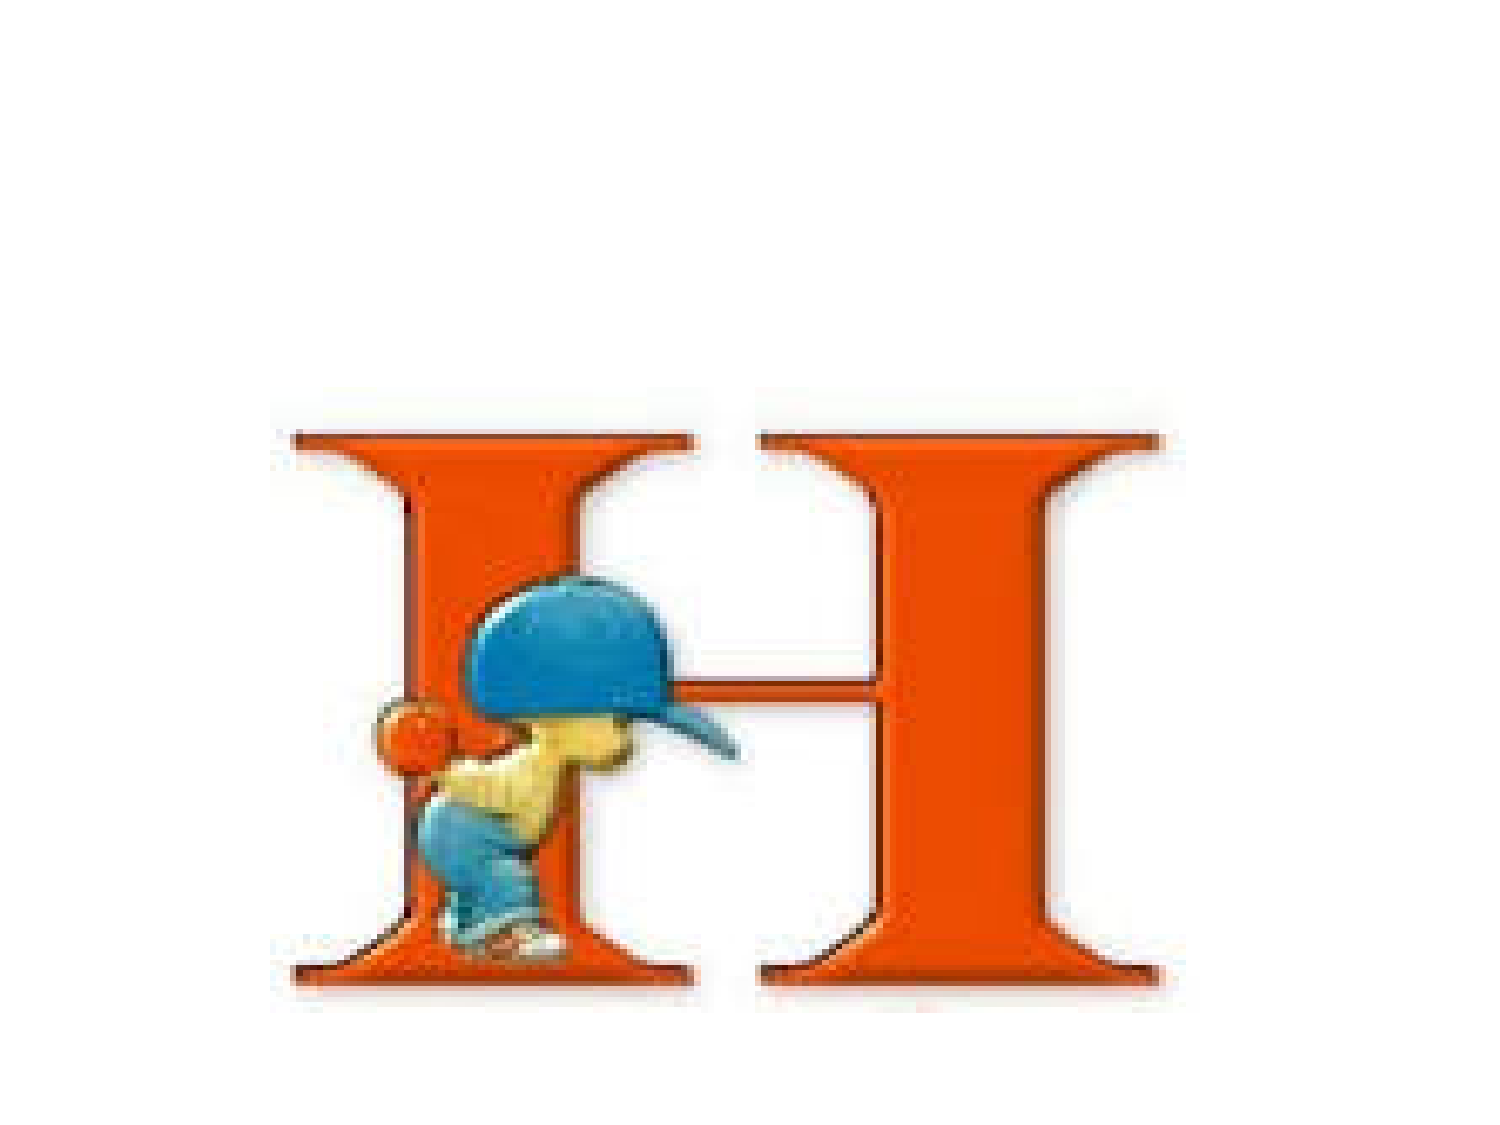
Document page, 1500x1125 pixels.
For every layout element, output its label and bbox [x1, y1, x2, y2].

list [270, 387, 1201, 1013]
